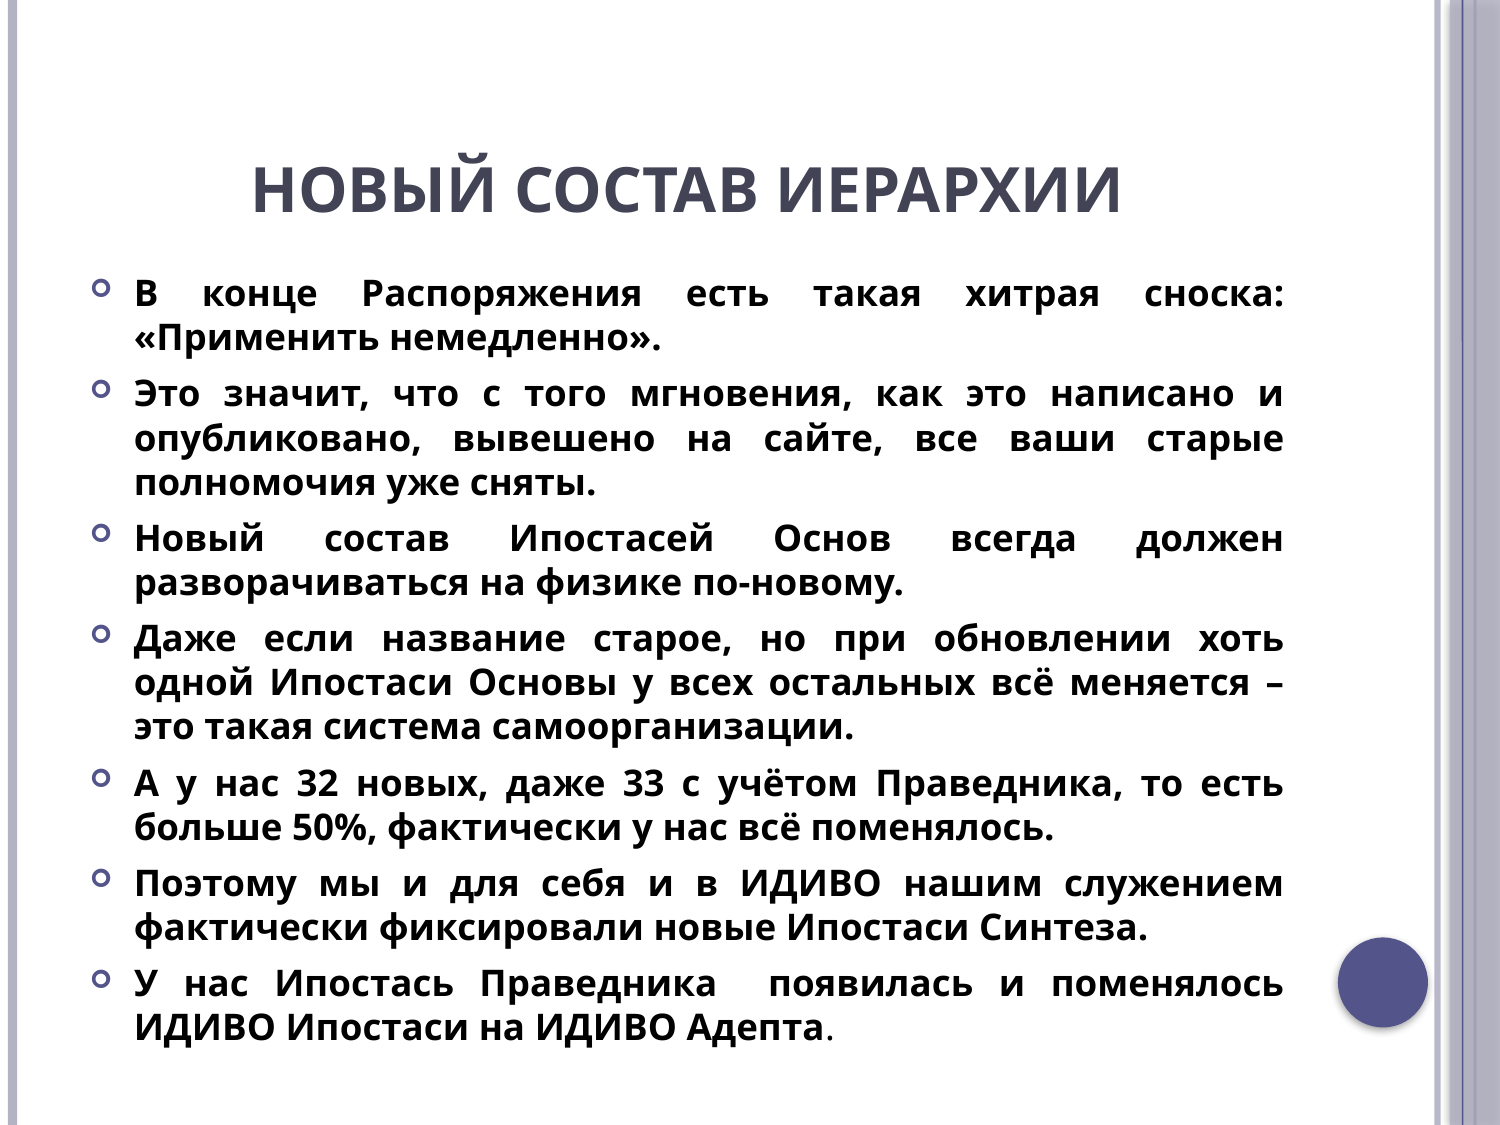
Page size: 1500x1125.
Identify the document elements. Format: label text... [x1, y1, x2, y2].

list В конце Распоряжения есть такая хитрая сноска: «Применить немедленно». Это значит, что с того мгновения, как это написано и опубликовано, вывешено на сайте, все ваши старые полномочия уже сняты. Новый состав Ипостасей Основ всегда должен разворачиваться на физике по-новому. Даже если название старое, но при обновлении хоть одной Ипостаси Основы у всех остальных всё меняется – это такая система самоорганизации. А у нас 32 новых, даже 33 с учётом Праведника, то есть больше 50%, фактически у нас всё поменялось. Поэтому мы и для себя и в ИДИВО нашим служением фактически фиксировали новые Ипостаси Синтеза. У нас Ипостась Праведника появилась и поменялось ИДИВО Ипостаси на ИДИВО Адепта. [75, 262, 1300, 1062]
title Новый состав Иерархии [75, 45, 1300, 233]
